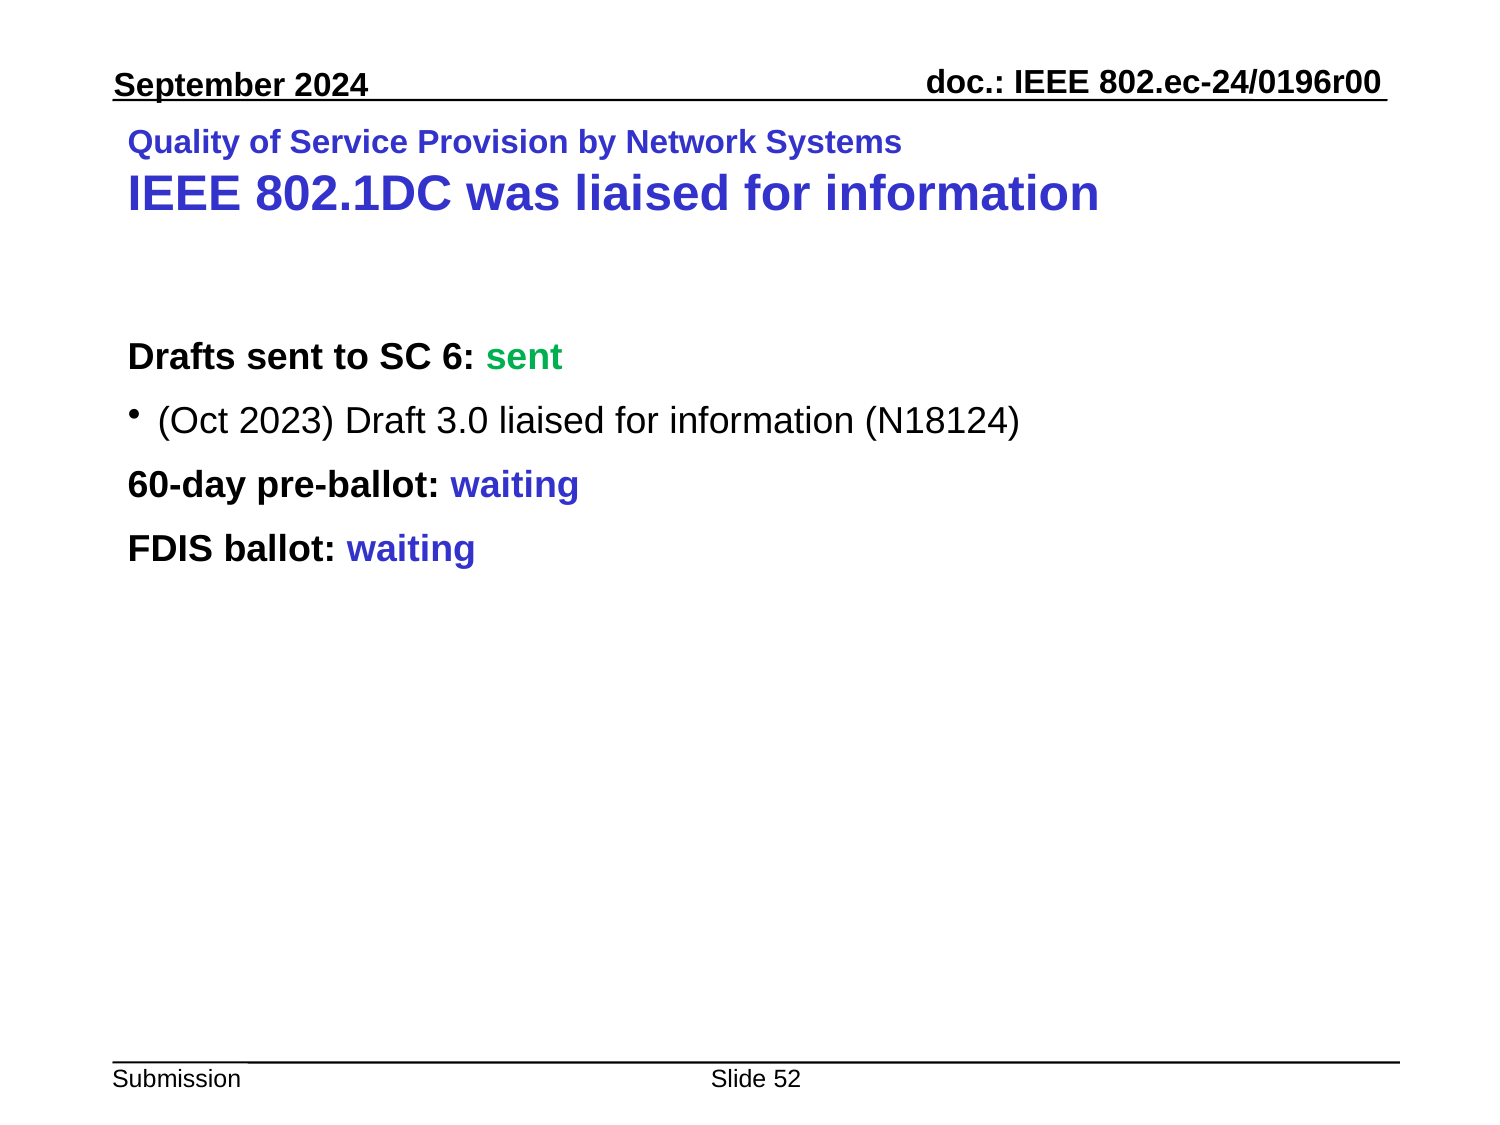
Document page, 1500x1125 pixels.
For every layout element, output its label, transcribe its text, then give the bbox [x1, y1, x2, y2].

slide_number Slide 52 [709, 1061, 803, 1093]
list Drafts sent to SC 6: sent (Oct 2023) Draft 3.0 liaised for information (N18124) 60-day pre-ballot: waiting FDIS ballot: waiting [112, 324, 1388, 1000]
title Quality of Service Provision by Network Systems IEEE 802.1DC was liaised for information [112, 112, 1388, 288]
